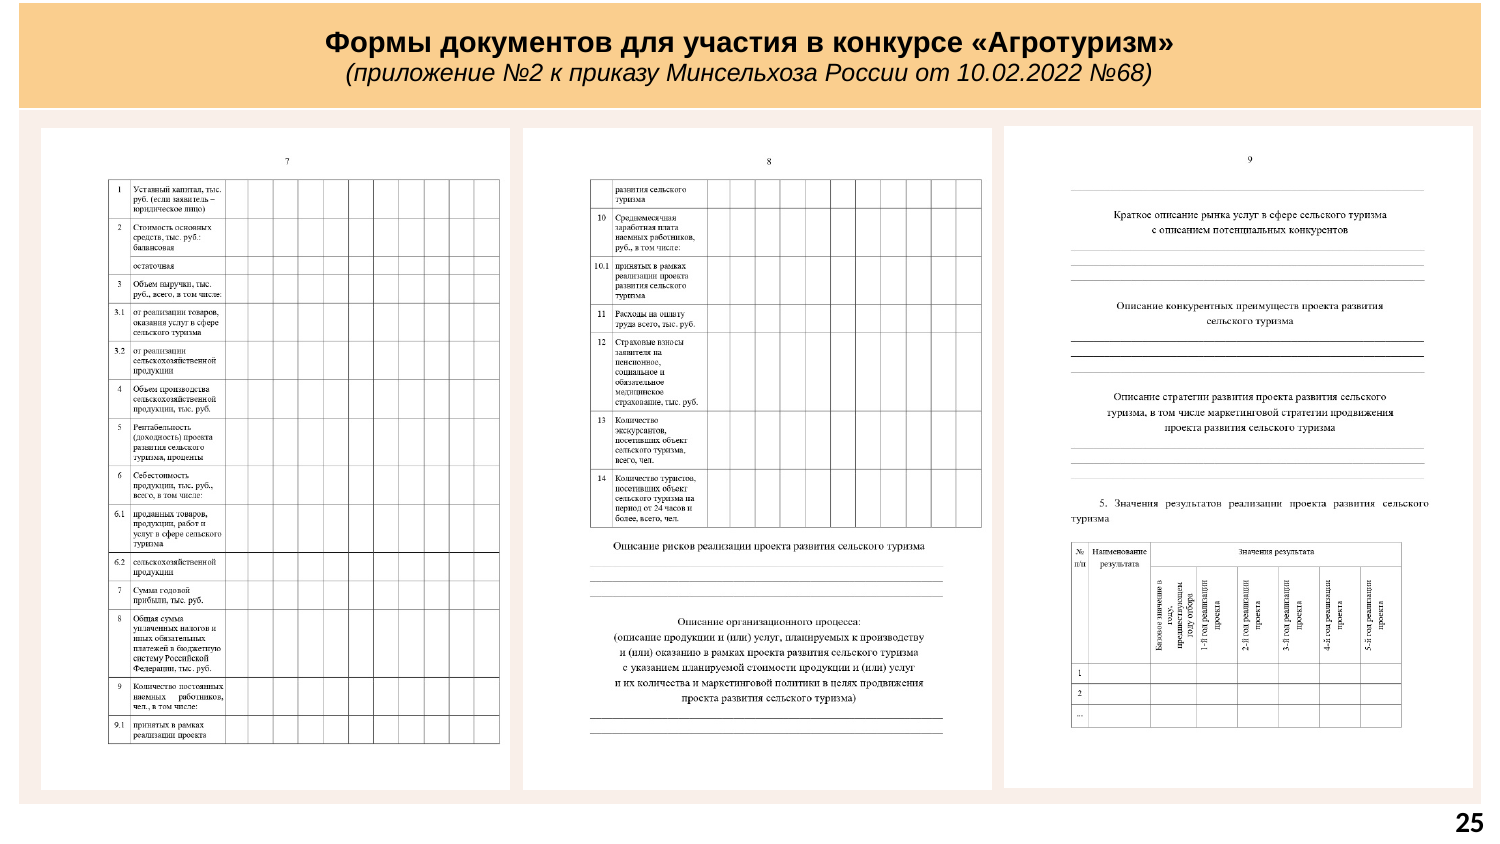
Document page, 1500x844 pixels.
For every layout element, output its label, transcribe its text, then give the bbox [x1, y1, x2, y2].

slide_number 25 [1415, 798, 1500, 844]
picture [522, 128, 992, 791]
table_cell [19, 110, 1481, 804]
picture [1004, 126, 1473, 789]
picture [40, 128, 511, 791]
table_header Формы документов для участия в конкурсе «Агротуризм» (приложение №2 к приказу Минсельхоза России от 10.02.2022 №68) [19, 3, 1481, 108]
